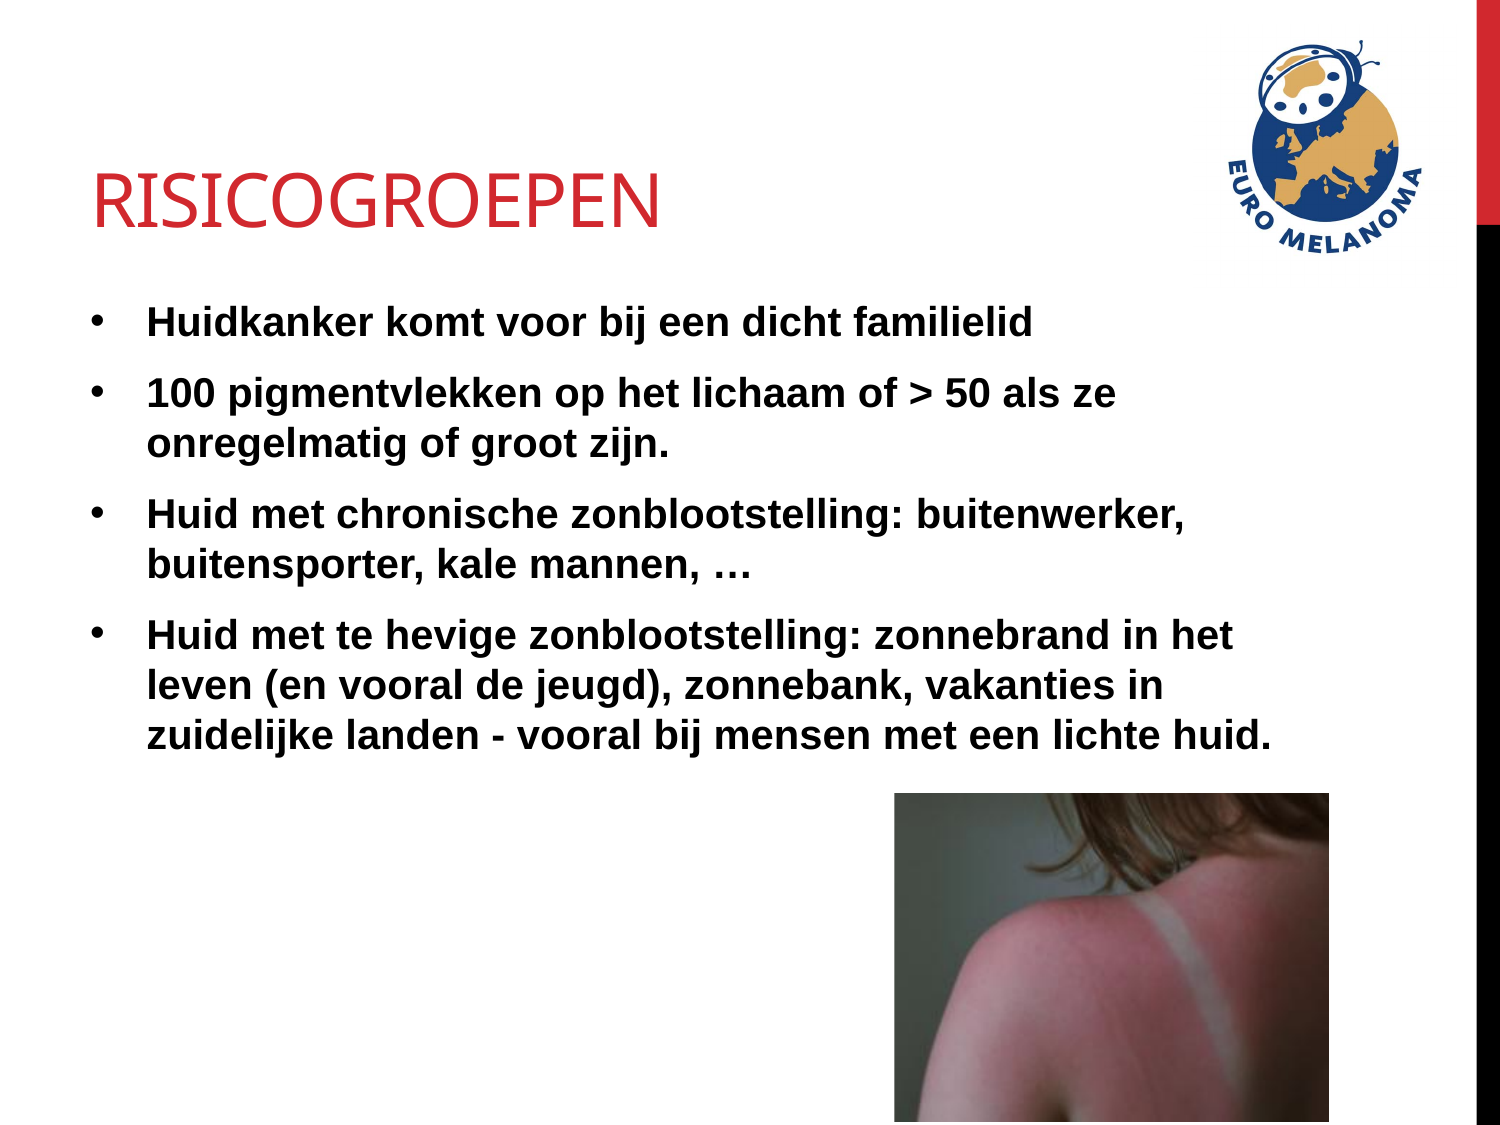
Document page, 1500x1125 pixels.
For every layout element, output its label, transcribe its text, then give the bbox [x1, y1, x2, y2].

title risicogroepen [75, 25, 1025, 250]
picture [893, 792, 1330, 1123]
list Huidkanker komt voor bij een dicht familielid 100 pigmentvlekken op het lichaam of > 50 als ze onregelmatig of groot zijn. Huid met chronische zonblootstelling: buitenwerker, buitensporter, kale mannen, … Huid met te hevige zonblootstelling: zonnebrand in het leven (en vooral de jeugd), zonnebank, vakanties in zuidelijke landen - vooral bij mensen met een lichte huid. [75, 287, 1325, 1005]
picture [1193, 24, 1457, 288]
